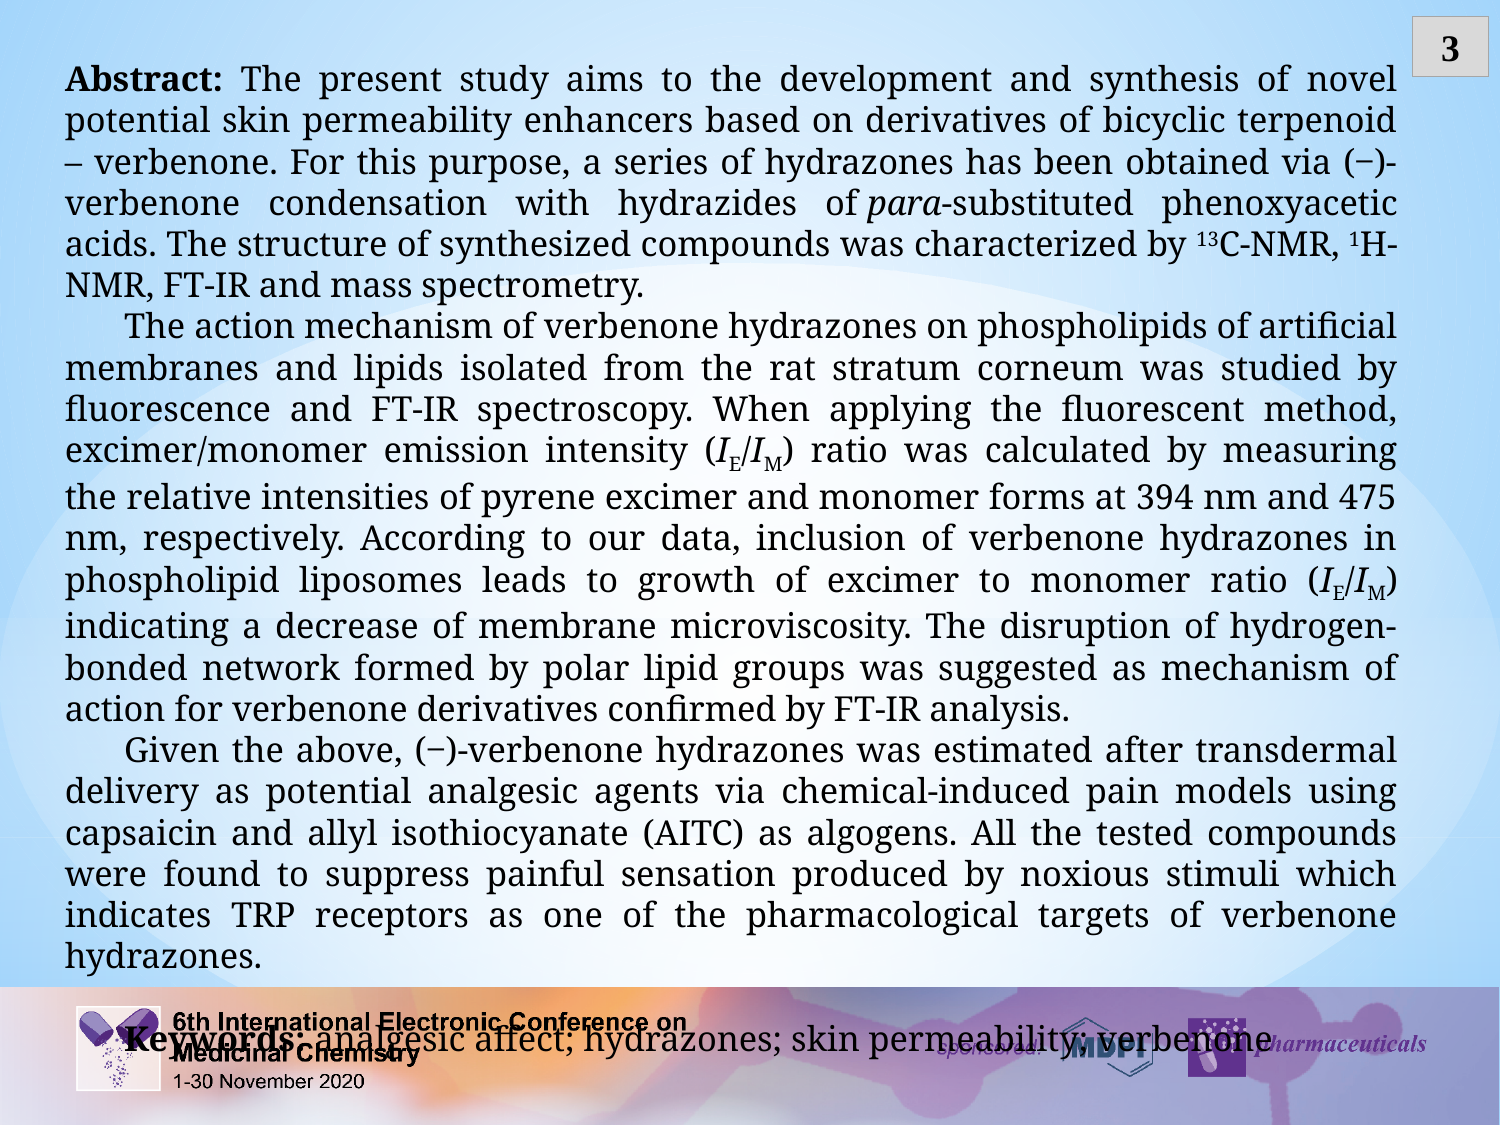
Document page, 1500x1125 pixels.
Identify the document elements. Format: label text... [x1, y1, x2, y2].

picture [0, 987, 1499, 1125]
text_box Abstract: The present study aims to the development and synthesis of novel potential skin permeability enhancers based on derivatives of bicyclic terpenoid – verbenone. For this purpose, a series of hydrazones has been obtained via (‒)-verbenone condensation with hydrazides of para-substituted phenoxyacetic acids. The structure of synthesized compounds was characterized by 13C-NMR, 1H-NMR, FT-IR and mass spectrometry. The action mechanism of verbenone hydrazones on phospholipids of artificial membranes and lipids isolated from the rat stratum corneum was studied by fluorescence and FT-IR spectroscopy. When applying the fluorescent method, excimer/monomer emission intensity (IE/IM) ratio was calculated by measuring the relative intensities of pyrene excimer and monomer forms at 394 nm and 475 nm, respectively. According to our data, inclusion of verbenone hydrazones in phospholipid liposomes leads to growth of excimer to monomer ratio (IE/IM) indicating a decrease of membrane microviscosity. The disruption of hydrogen-bonded network formed by polar lipid groups was suggested as mechanism of action for verbenone derivatives confirmed by FT-IR analysis. Given the above, (‒)-verbenone hydrazones was estimated after transdermal delivery as potential analgesic agents via chemical-induced pain models using capsaicin and allyl isothiocyanate (AITC) as algogens. All the tested compounds were found to suppress painful sensation produced by noxious stimuli which indicates TRP receptors as one of the pharmacological targets of verbenone hydrazones. Keywords: analgesic affect; hydrazones; skin permeability; verbenone [49, 49, 1413, 985]
text_box 3 [1412, 16, 1489, 77]
